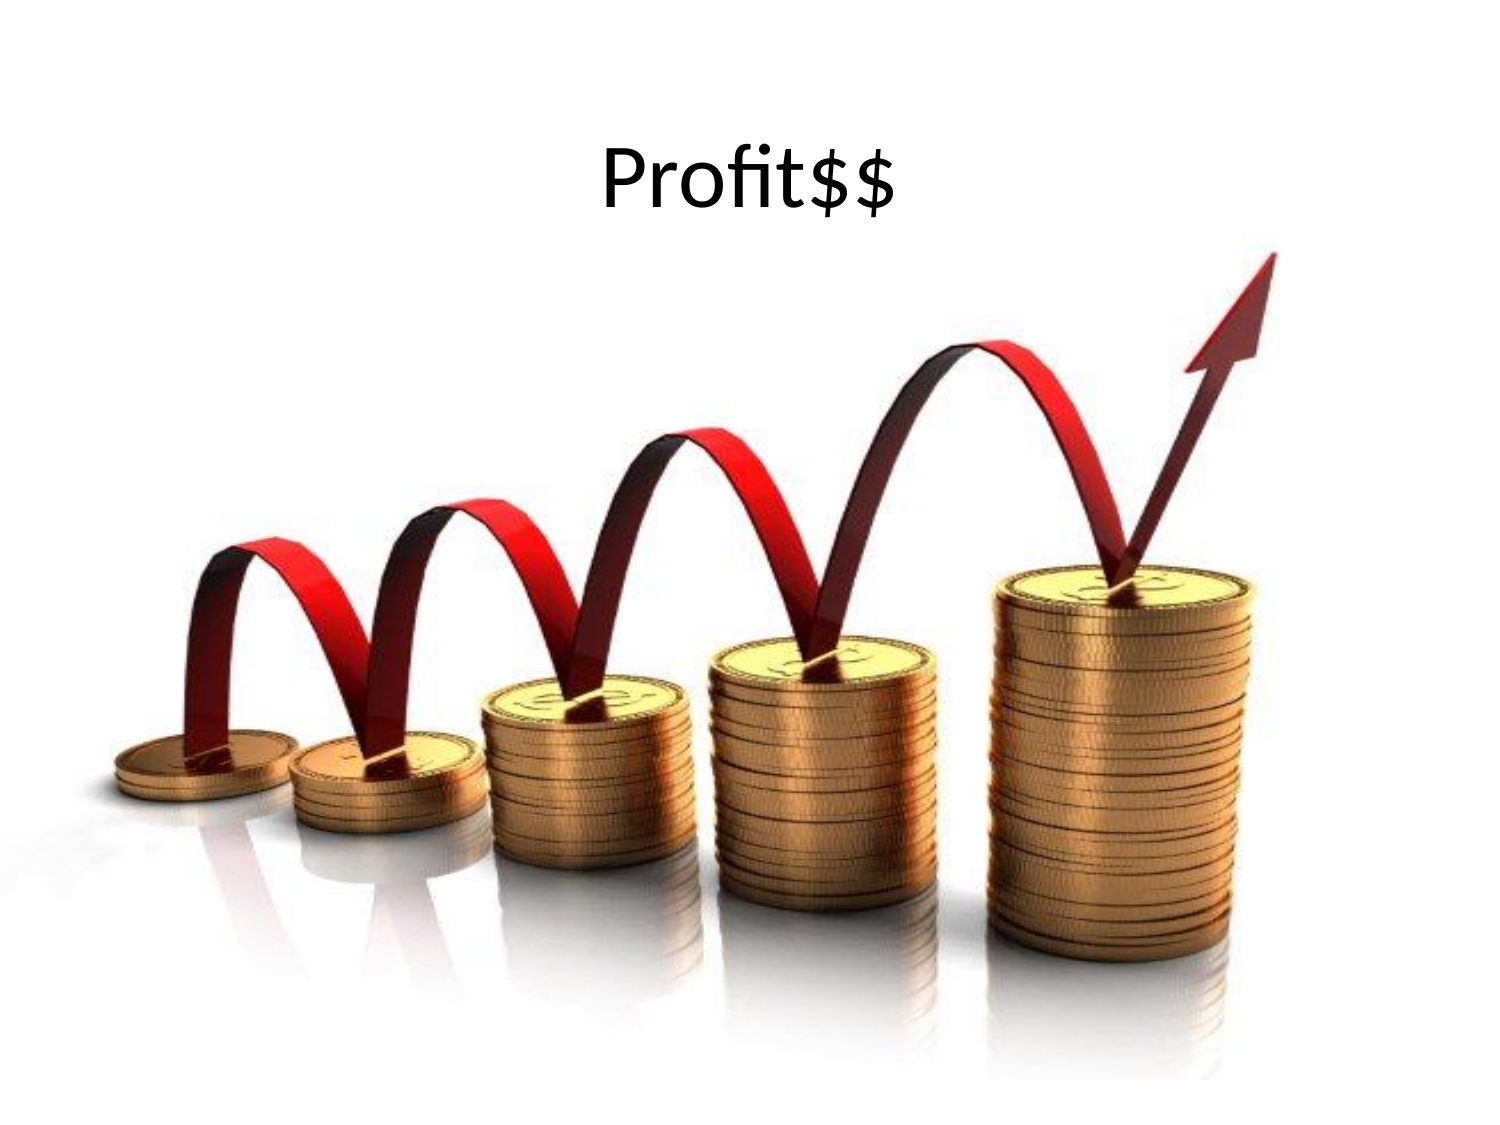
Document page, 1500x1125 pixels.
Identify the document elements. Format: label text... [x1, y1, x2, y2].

picture [0, 230, 1463, 1080]
title Profit$$ [112, 50, 1388, 229]
